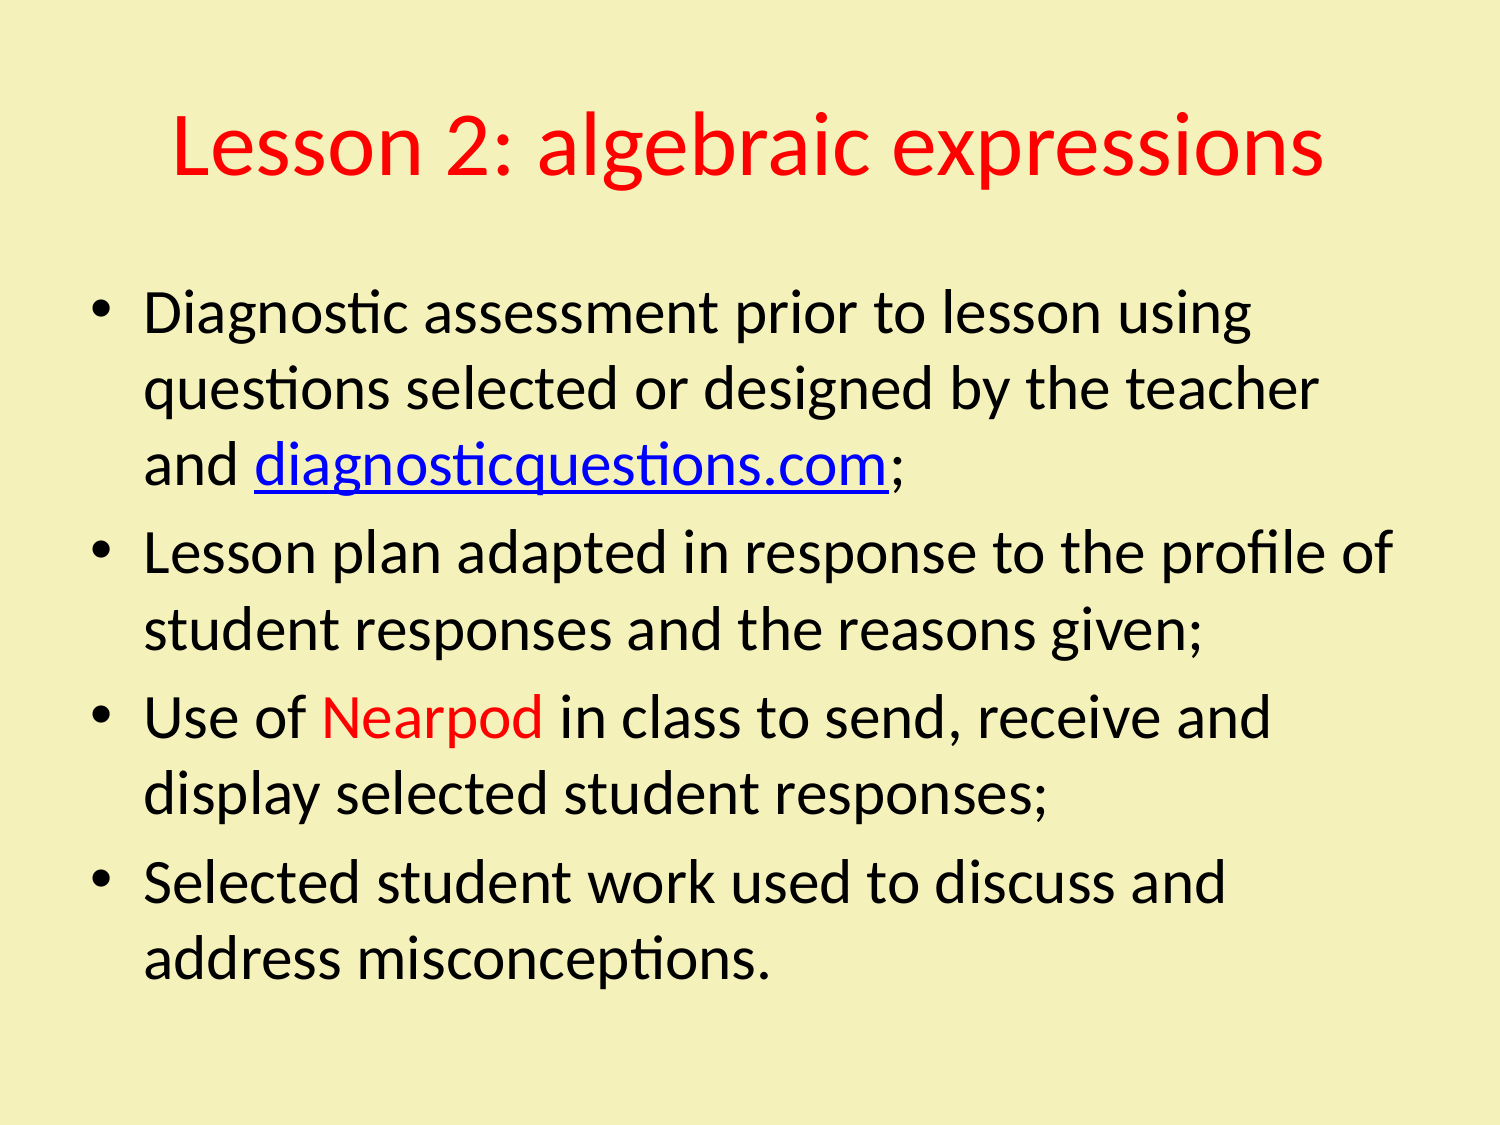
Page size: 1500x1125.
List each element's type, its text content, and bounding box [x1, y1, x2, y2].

title Lesson 2: algebraic expressions [75, 45, 1425, 233]
list Diagnostic assessment prior to lesson using questions selected or designed by the teacher and diagnosticquestions.com; Lesson plan adapted in response to the profile of student responses and the reasons given; Use of Nearpod in class to send, receive and display selected student responses; Selected student work used to discuss and address misconceptions. [75, 262, 1425, 1005]
